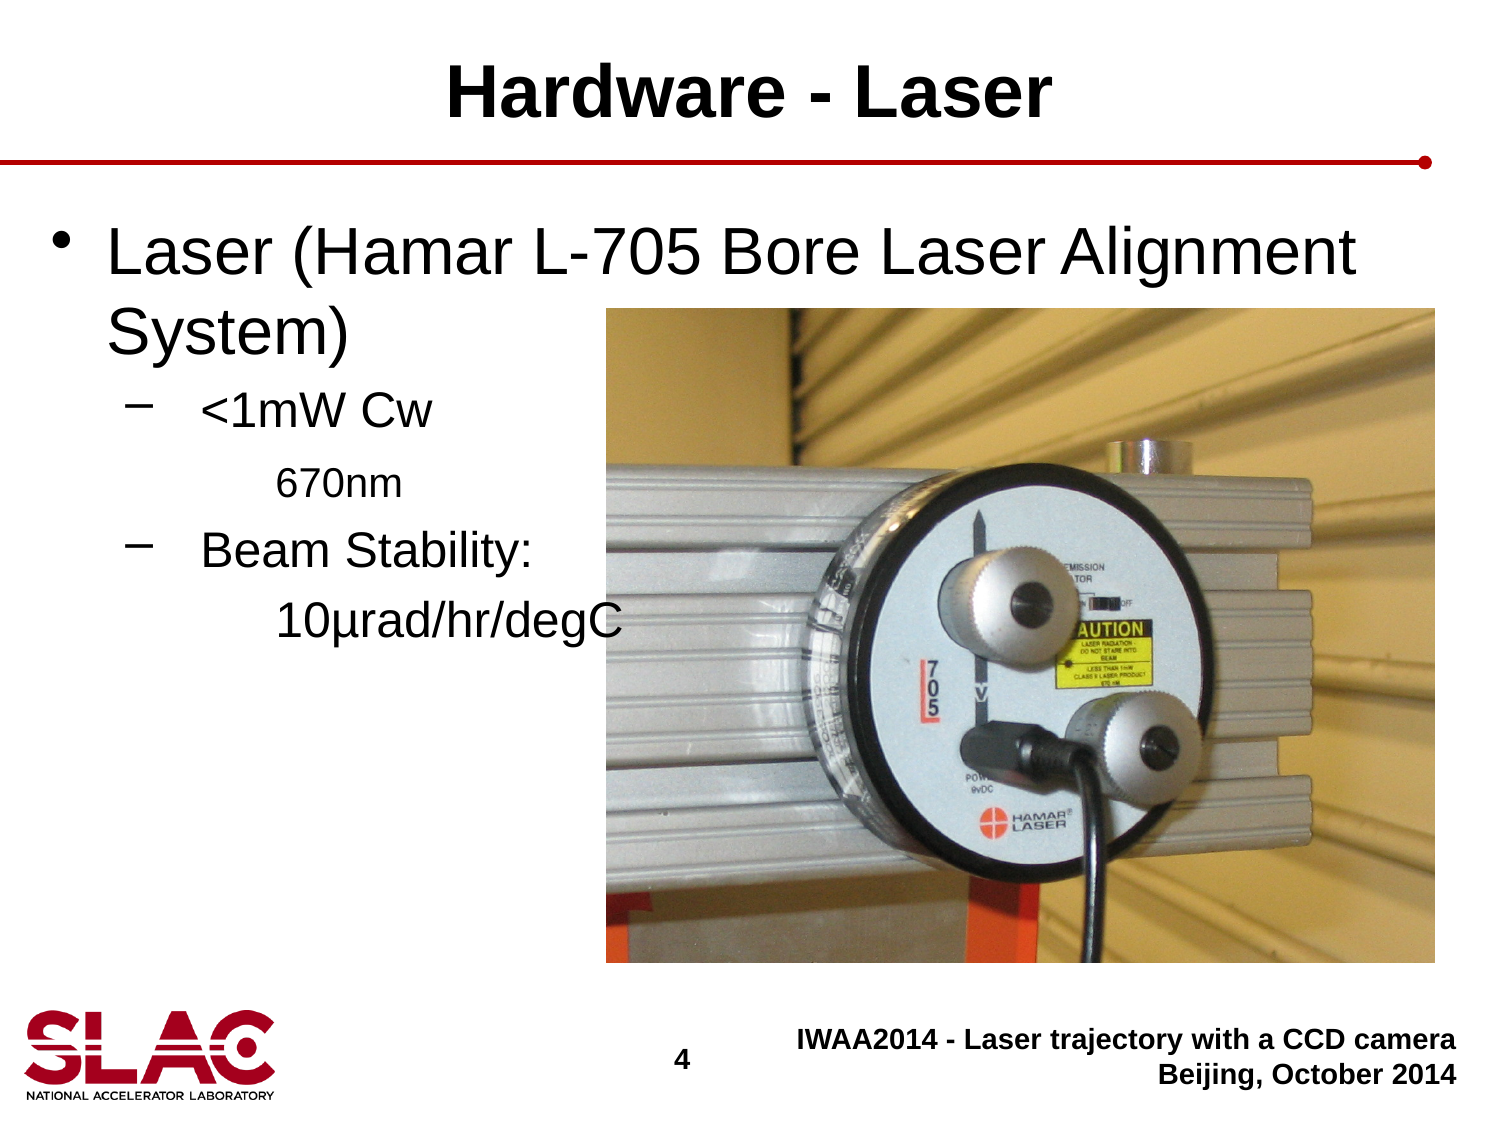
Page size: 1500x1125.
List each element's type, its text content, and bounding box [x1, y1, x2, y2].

footer IWAA2014 - Laser trajectory with a CCD camera Beijing, October 2014 [774, 1012, 1473, 1091]
picture [24, 1010, 275, 1100]
list Laser (Hamar L-705 Bore Laser Alignment System) <1mW Cw 670nm Beam Stability: 10µrad/hr/degC [35, 199, 1461, 951]
picture [606, 308, 1435, 963]
title Hardware - Laser [74, 24, 1426, 151]
